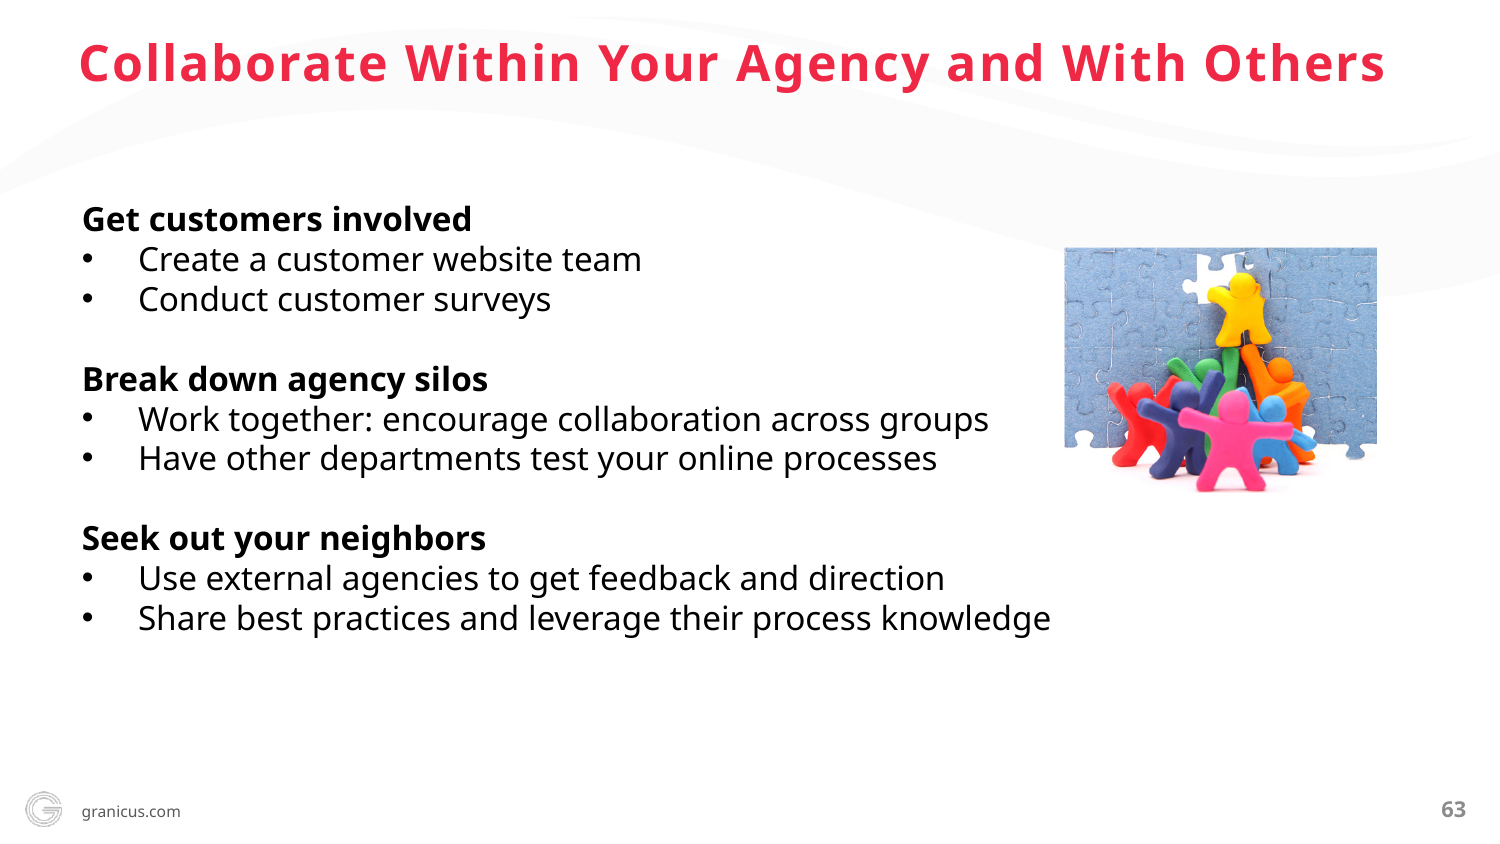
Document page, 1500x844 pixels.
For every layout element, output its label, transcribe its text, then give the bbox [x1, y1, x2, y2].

list Collaborate Within Your Agency and With Others [63, 31, 1431, 91]
list Get customers involved Create a customer website team Conduct customer surveys Break down agency silos Work together: encourage collaboration across groups Have other departments test your online processes Seek out your neighbors Use external agencies to get feedback and direction Share best practices and leverage their process knowledge [66, 190, 1448, 732]
picture [25, 791, 62, 827]
picture [1064, 247, 1377, 493]
